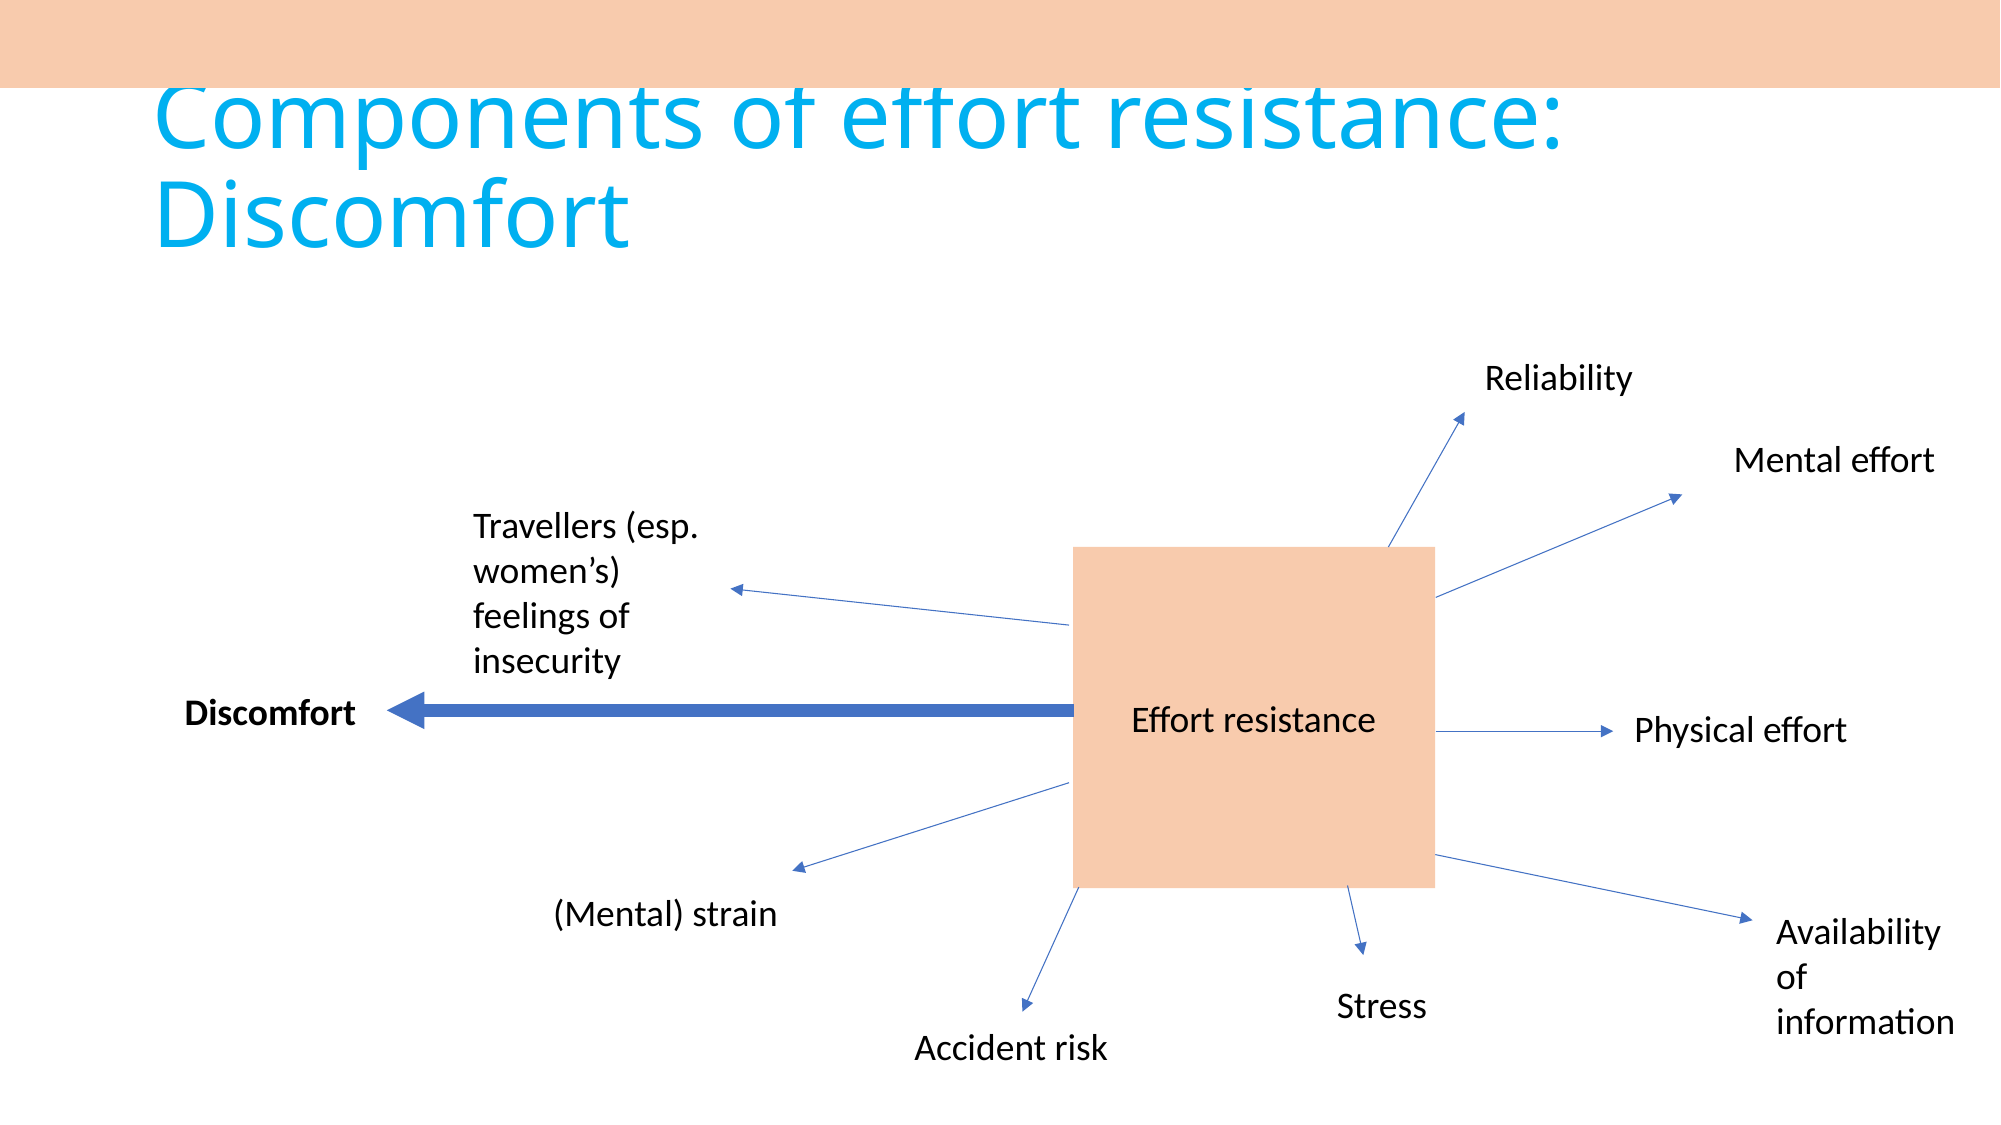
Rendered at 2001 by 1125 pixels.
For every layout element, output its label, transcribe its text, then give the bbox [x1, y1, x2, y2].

text_box Accident risk [899, 1015, 1220, 1076]
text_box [1022, 887, 1079, 1012]
text_box Travellers (esp. women’s) feelings of insecurity [458, 493, 756, 689]
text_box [1435, 854, 1753, 921]
text_box Availability of information [1761, 899, 1992, 1050]
text_box Reliability [1470, 345, 1648, 405]
text_box [0, 0, 2000, 89]
title Components of effort resistance: Discomfort [137, 89, 1863, 278]
text_box Discomfort [169, 680, 384, 740]
text_box (Mental) strain [538, 881, 853, 942]
text_box Stress [1322, 974, 1477, 1034]
text_box Physical effort [1619, 697, 1901, 758]
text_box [1388, 411, 1465, 548]
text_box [730, 588, 1069, 626]
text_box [1435, 494, 1683, 598]
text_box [792, 782, 1069, 871]
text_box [1347, 885, 1364, 956]
text_box Mental effort [1719, 427, 2000, 488]
text_box Effort resistance [1072, 546, 1436, 889]
